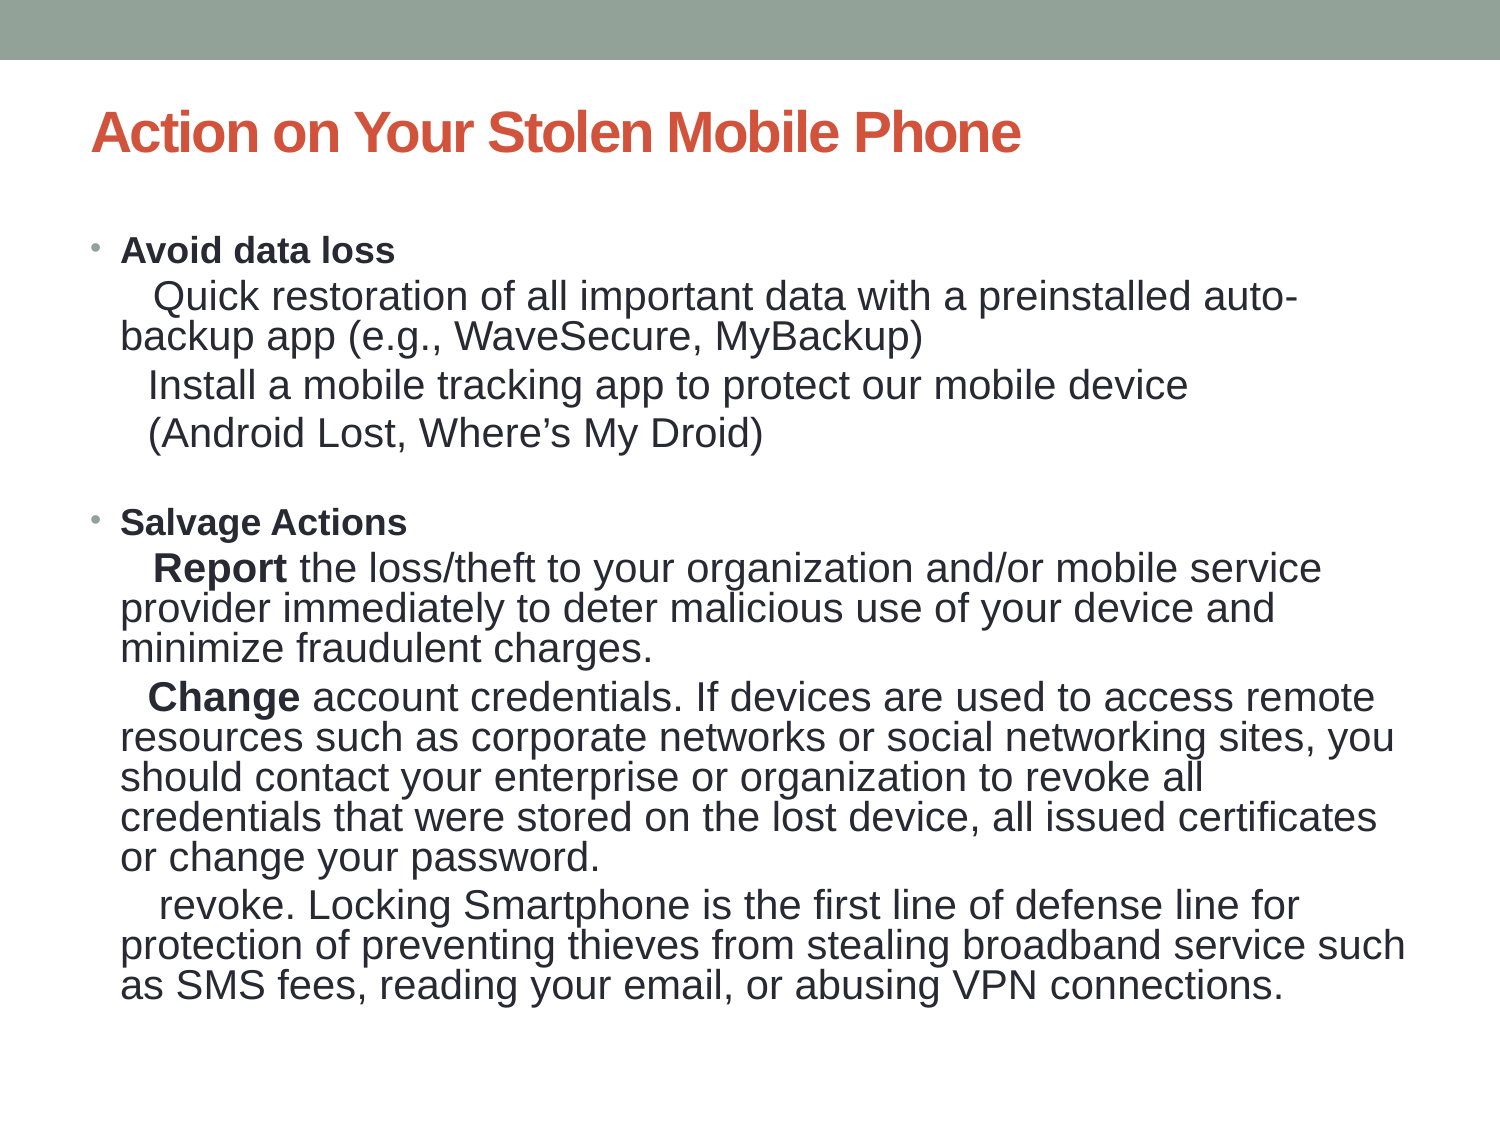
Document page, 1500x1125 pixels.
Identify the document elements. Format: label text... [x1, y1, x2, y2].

title Action on Your Stolen Mobile Phone [75, 45, 1425, 187]
list Avoid data loss Quick restoration of all important data with a preinstalled auto-backup app (e.g., WaveSecure, MyBackup) Install a mobile tracking app to protect our mobile device (Android Lost, Where’s My Droid) Salvage Actions Report the loss/theft to your organization and/or mobile service provider immediately to deter malicious use of your device and minimize fraudulent charges. Change account credentials. If devices are used to access remote resources such as corporate networks or social networking sites, you should contact your enterprise or organization to revoke all credentials that were stored on the lost device, all issued certificates or change your password. revoke. Locking Smartphone is the first line of defense line for protection of preventing thieves from stealing broadband service such as SMS fees, reading your email, or abusing VPN connections. [75, 187, 1425, 1088]
